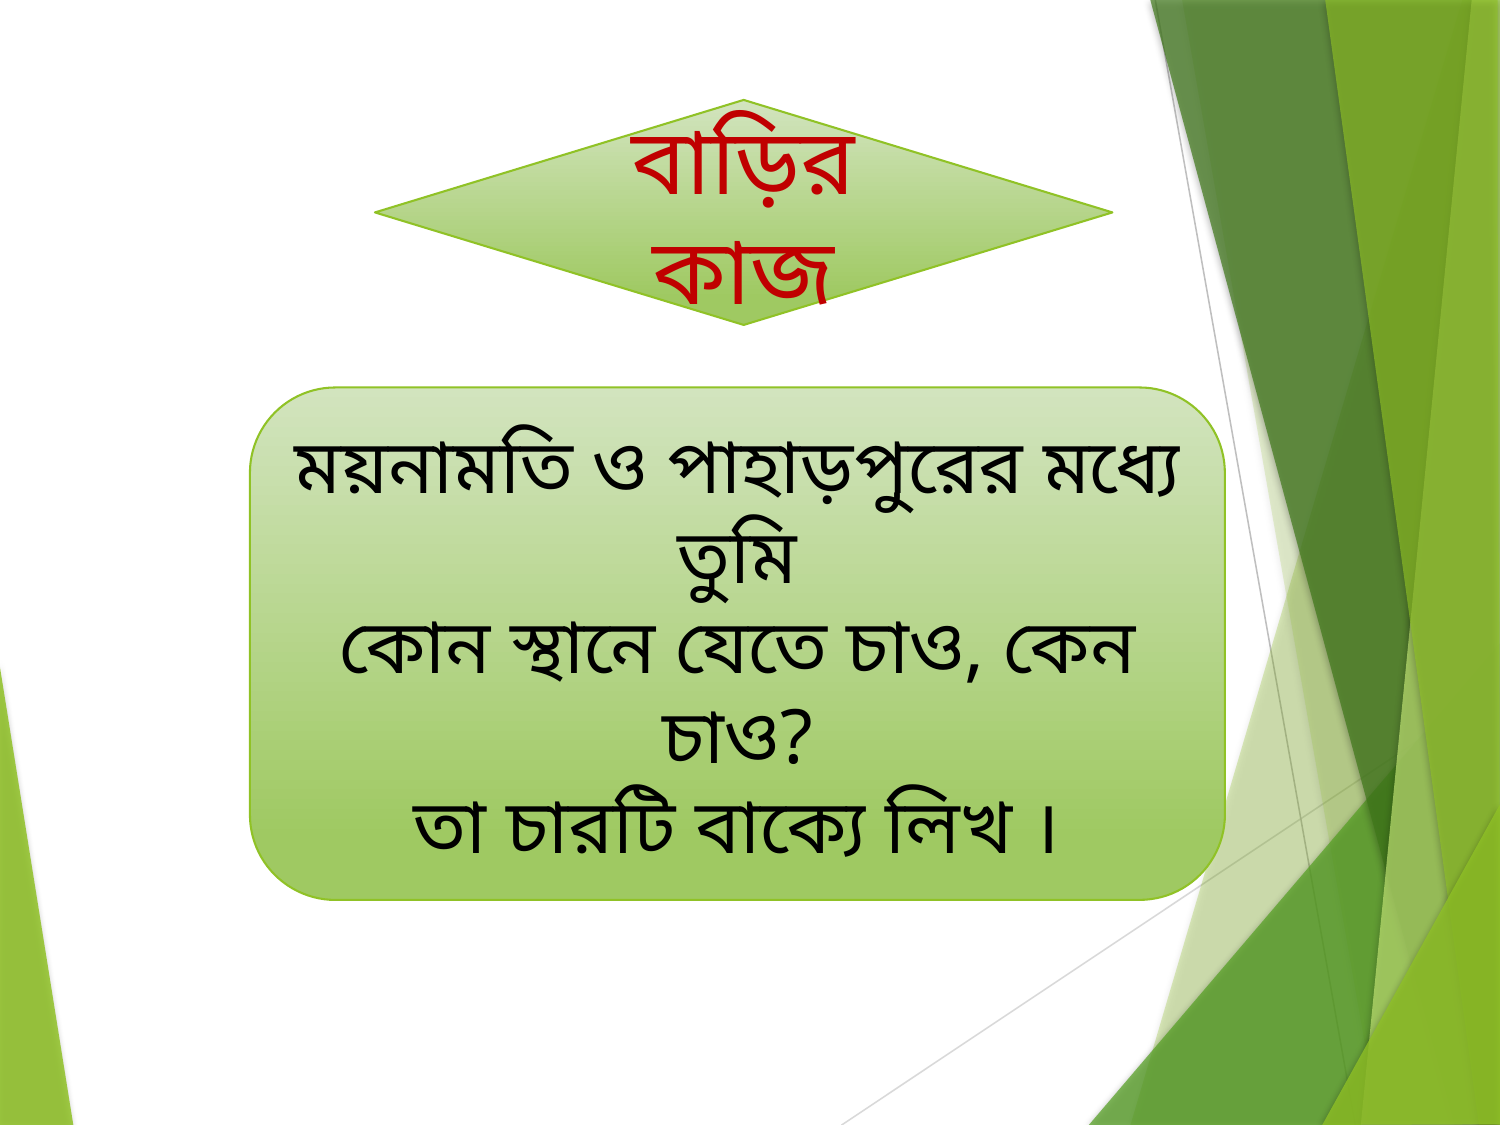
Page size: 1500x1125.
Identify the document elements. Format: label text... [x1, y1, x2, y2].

text_box বাড়ির কাজ [373, 98, 1114, 326]
text_box ময়নামতি ও পাহাড়পুরের মধ্যে তুমি কোন স্থানে যেতে চাও, কেন চাও? তা চারটি বাক্যে লিখ । [248, 386, 1226, 901]
